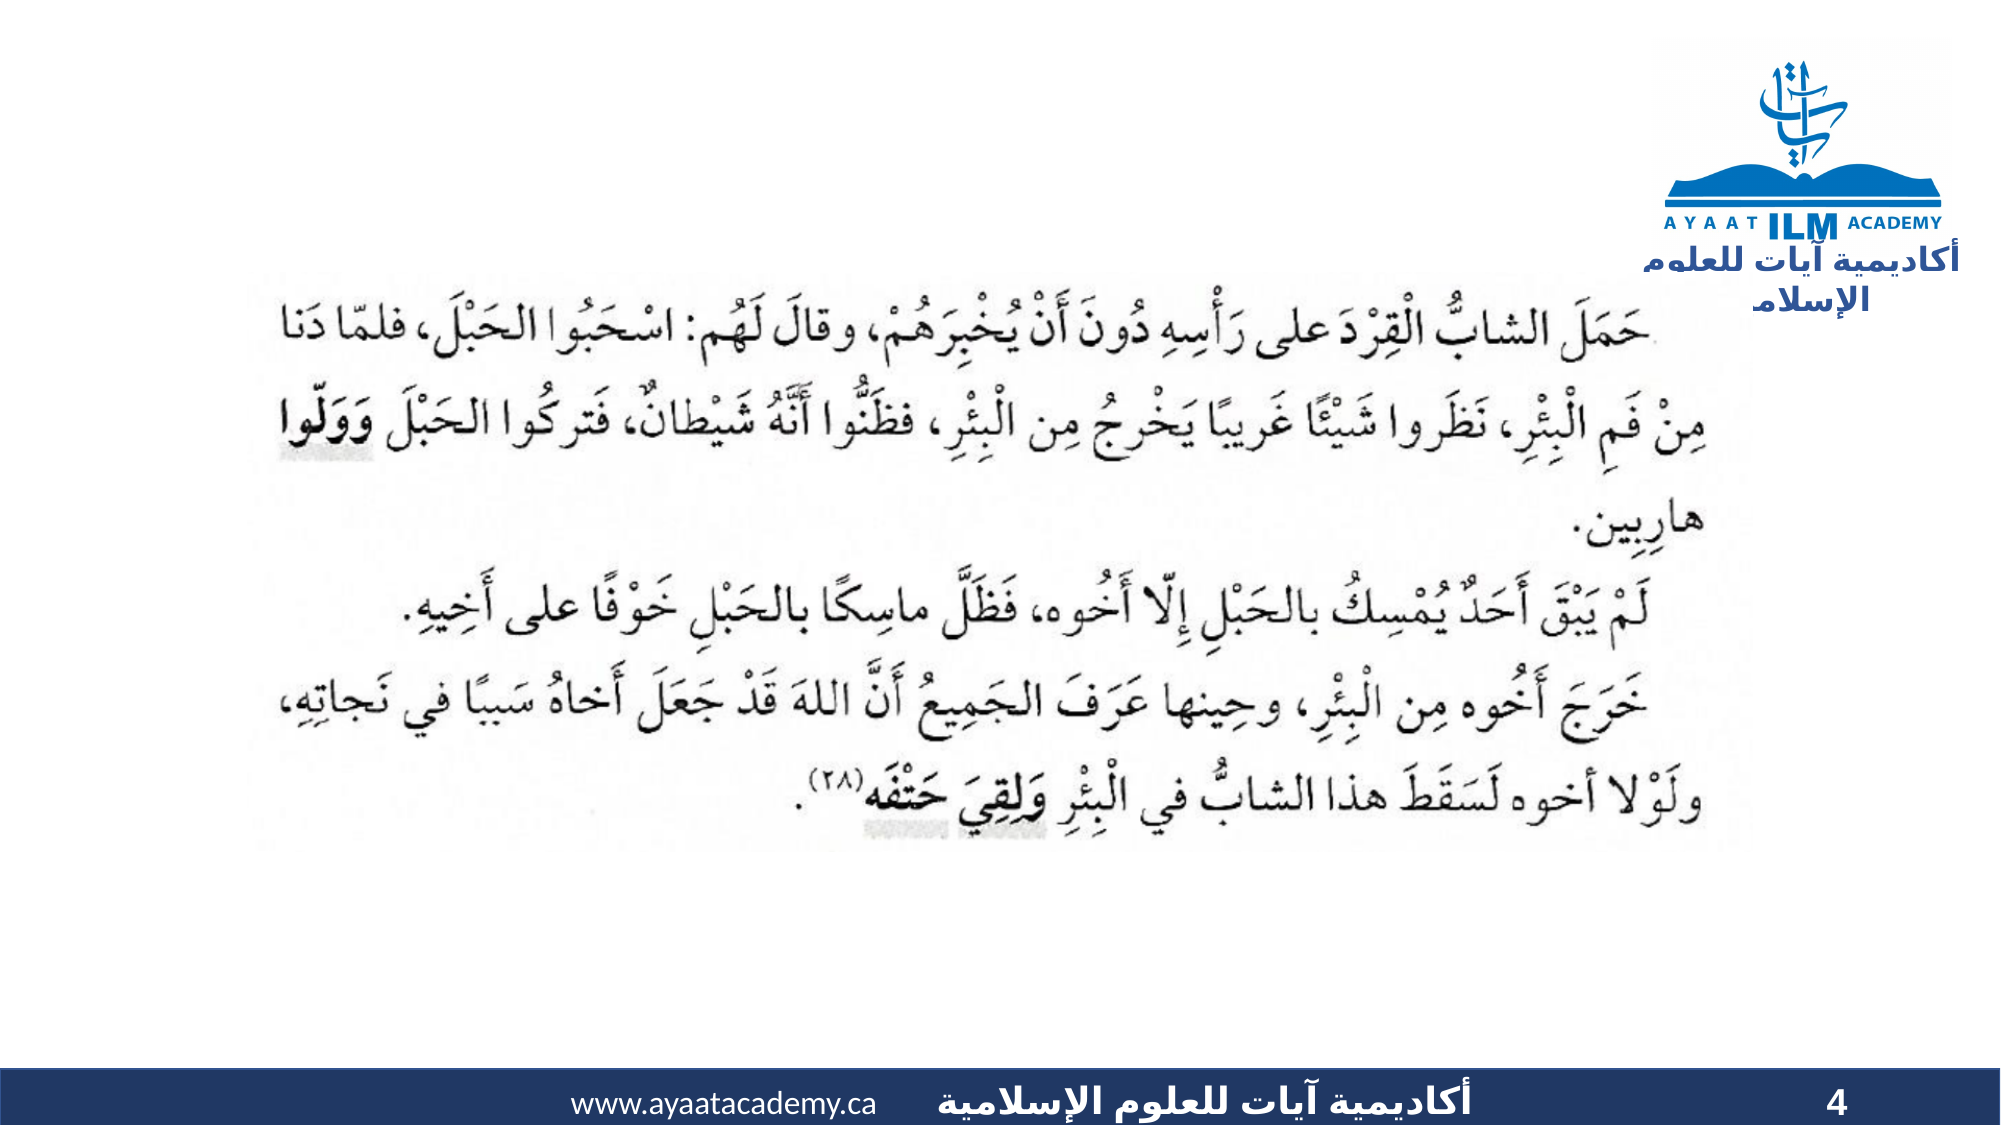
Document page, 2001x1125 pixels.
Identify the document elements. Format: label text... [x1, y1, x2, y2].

picture [1651, 37, 1952, 257]
picture [247, 272, 1753, 853]
slide_number 4 [1412, 1070, 1863, 1125]
